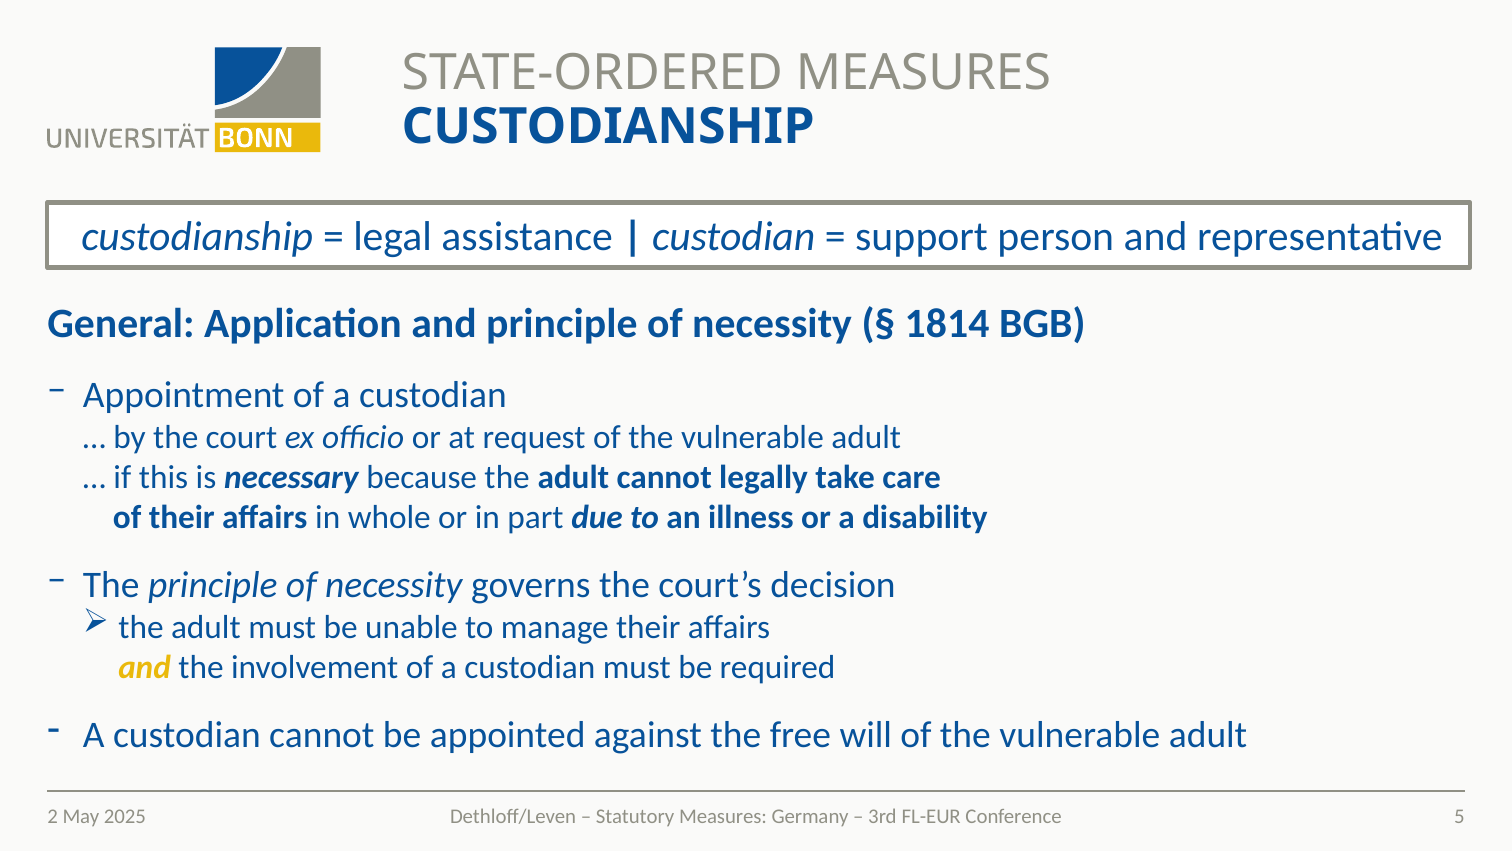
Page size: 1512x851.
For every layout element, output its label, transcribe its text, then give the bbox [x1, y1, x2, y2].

list General: Application and principle of necessity (§ 1814 BGB) Appointment of a custodian … by the court ex officio or at request of the vulnerable adult … if this is necessary because the adult cannot legally take care of their affairs in whole or in part due to an illness or a disability The principle of necessity governs the court’s decision the adult must be unable to manage their affairs and the involvement of a custodian must be required A custodian cannot be appointed against the free will of the vulnerable adult [47, 295, 1501, 792]
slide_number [47, 791, 189, 839]
text_box custodianship = legal assistance | custodian = support person and representative [45, 200, 1472, 270]
footer Dethloff/Leven – Statutory Measures: Germany – 3rd FL-EUR Conference [342, 791, 1170, 839]
title State-ordered Measures Custodianship [401, 47, 1465, 154]
slide_number 5 [1370, 791, 1465, 839]
